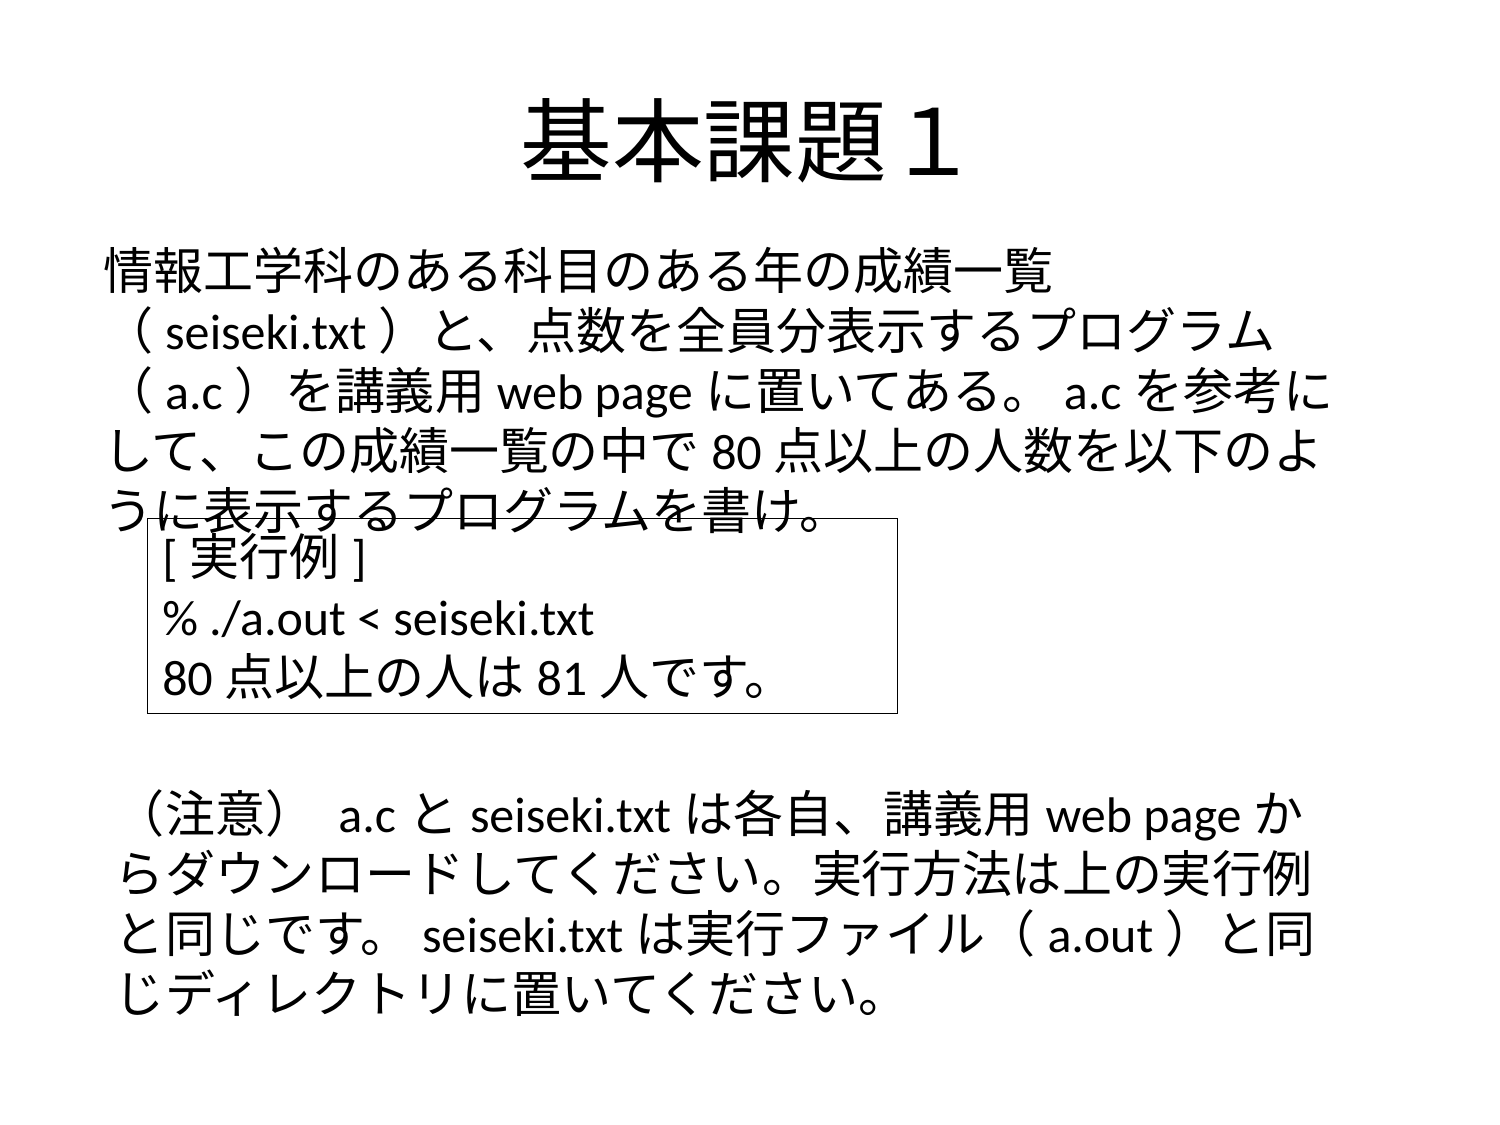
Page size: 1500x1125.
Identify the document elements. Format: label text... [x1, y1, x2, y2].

text_box [実行例] % ./a.out < seiseki.txt 80点以上の人は81人です。 [147, 518, 898, 714]
text_box （注意） a.cとseiseki.txtは各自、講義用web pageからダウンロードしてください。実行方法は上の実行例と同じです。seiseki.txtは実行ファイル（a.out）と同じディレクトリに置いてください。 [100, 775, 1341, 1030]
text_box 情報工学科のある科目のある年の成績一覧（seiseki.txt）と、点数を全員分表示するプログラム（a.c）を講義用web pageに置いてある。a.cを参考にして、この成績一覧の中で80点以上の人数を以下のように表示するプログラムを書け。 [88, 231, 1376, 547]
title 基本課題１ [75, 45, 1425, 233]
